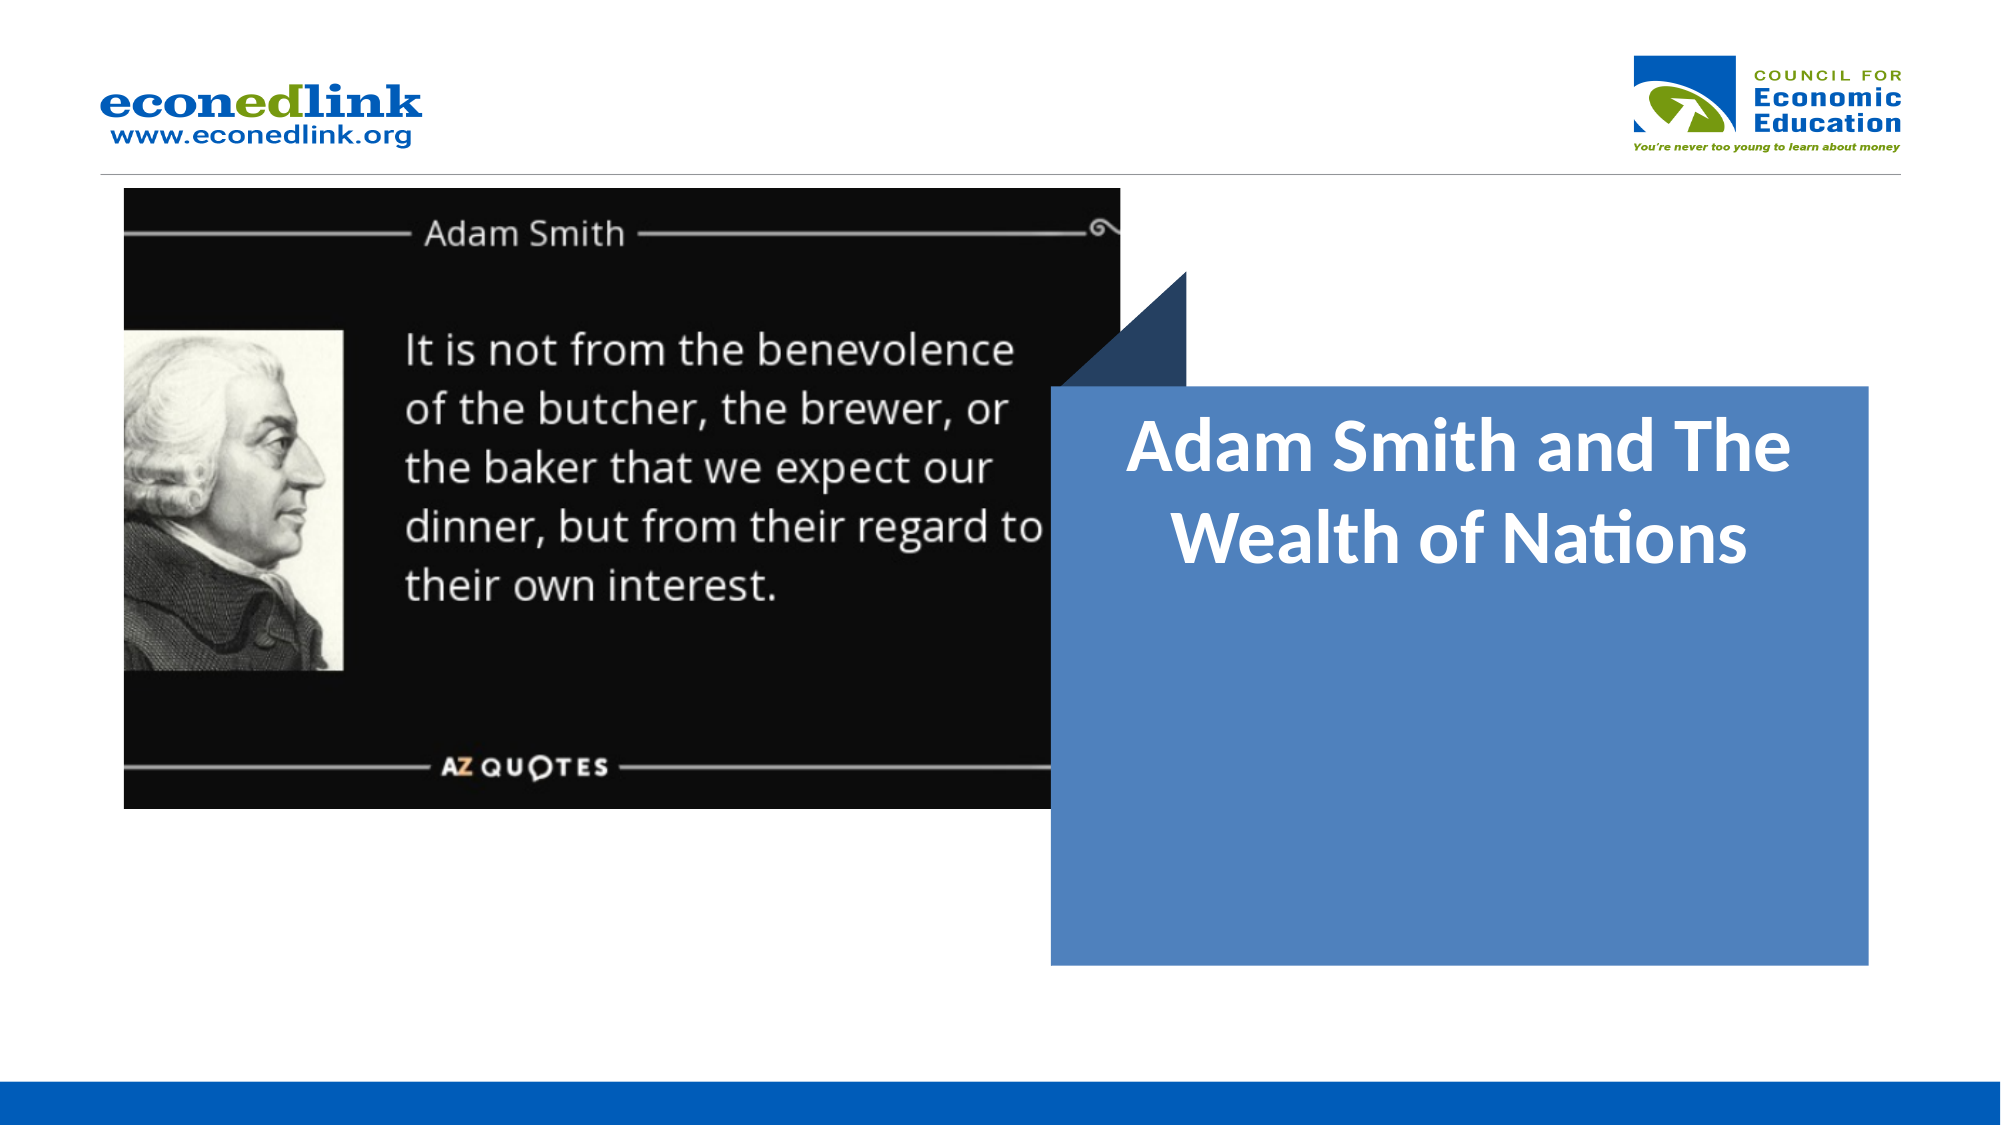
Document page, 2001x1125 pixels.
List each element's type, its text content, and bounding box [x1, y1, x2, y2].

picture [0, 0, 2001, 1125]
text_box [1125, 271, 1187, 386]
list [123, 188, 1121, 809]
text_box Adam Smith and The Wealth of Nations [1050, 386, 1869, 966]
